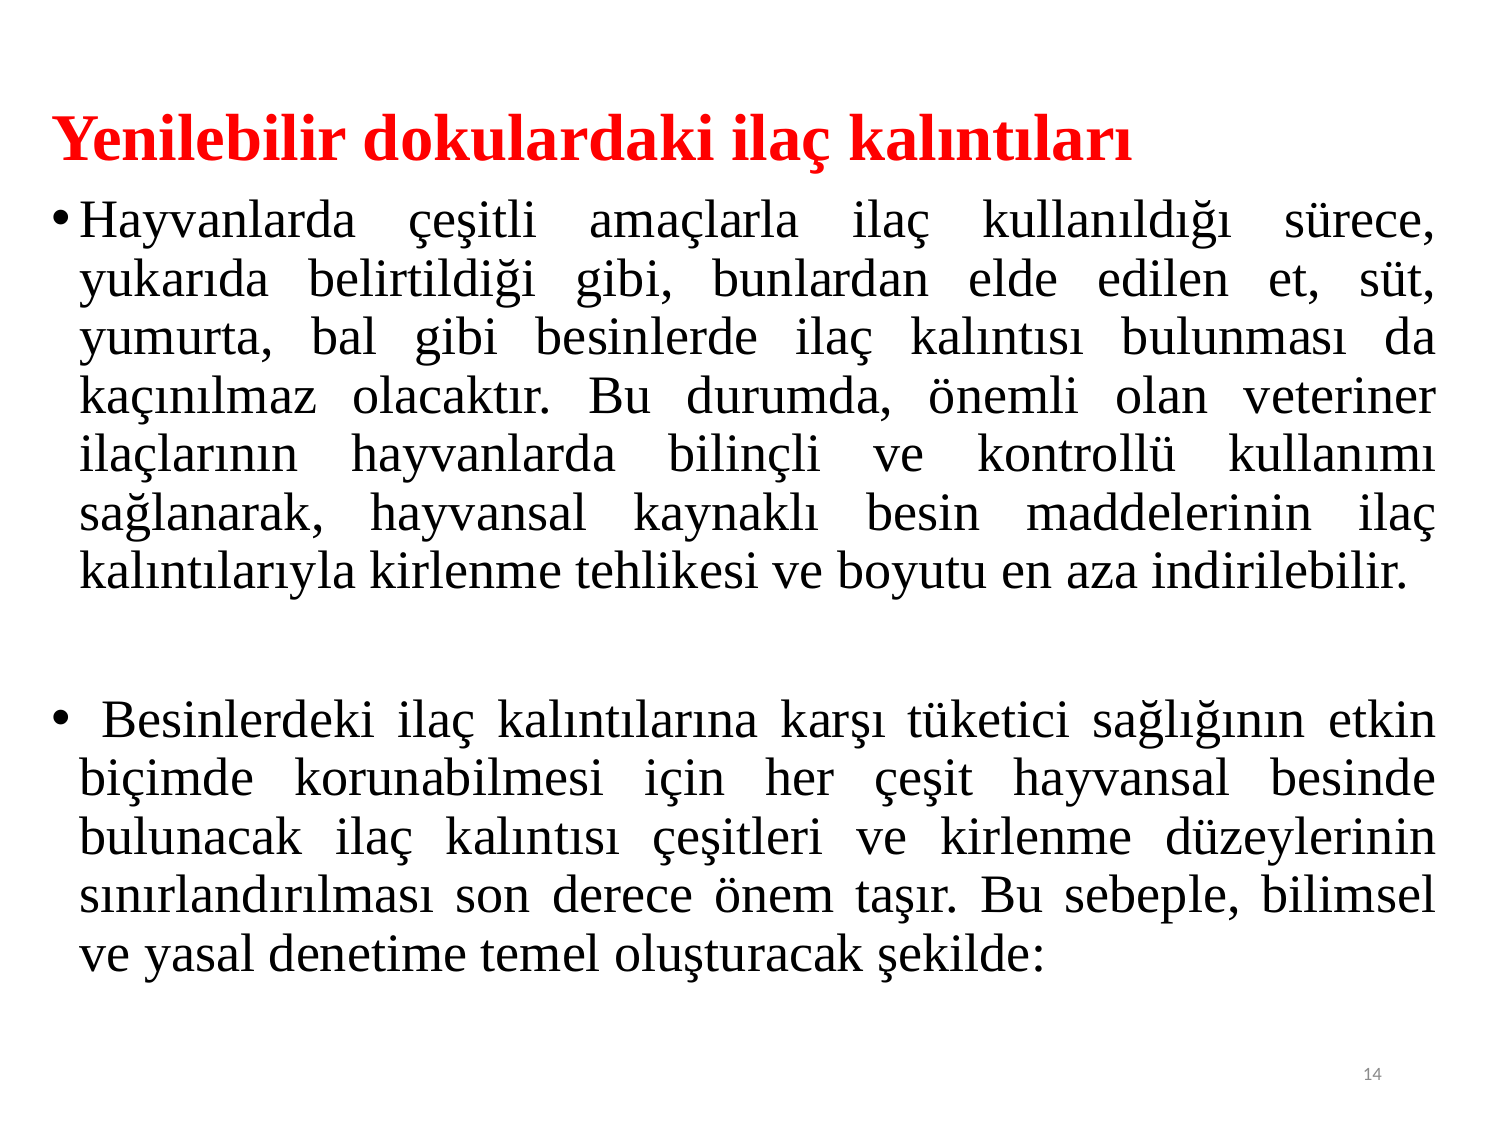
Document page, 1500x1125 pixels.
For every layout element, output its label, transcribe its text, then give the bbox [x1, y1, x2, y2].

slide_number 14 [1059, 1042, 1397, 1103]
list Yenilebilir dokulardaki ilaç kalıntıları Hayvanlarda çeşitli amaçlarla ilaç kullanıldığı sürece, yukarıda belirtildiği gibi, bunlardan elde edilen et, süt, yumurta, bal gibi besinlerde ilaç kalıntısı bulunması da kaçınılmaz olacaktır. Bu durumda, önemli olan veteriner ilaçlarının hayvanlarda bilinçli ve kontrollü kullanımı sağlanarak, hayvansal kaynaklı besin maddelerinin ilaç kalıntılarıyla kirlenme tehlikesi ve boyutu en aza indirilebilir. Besinlerdeki ilaç kalıntılarına karşı tüketici sağlığının etkin biçimde korunabilmesi için her çeşit hayvansal besinde bulunacak ilaç kalıntısı çeşitleri ve kirlenme düzeylerinin sınırlandırılması son derece önem taşır. Bu sebeple, bilimsel ve yasal denetime temel oluşturacak şekilde: [36, 0, 1453, 1125]
